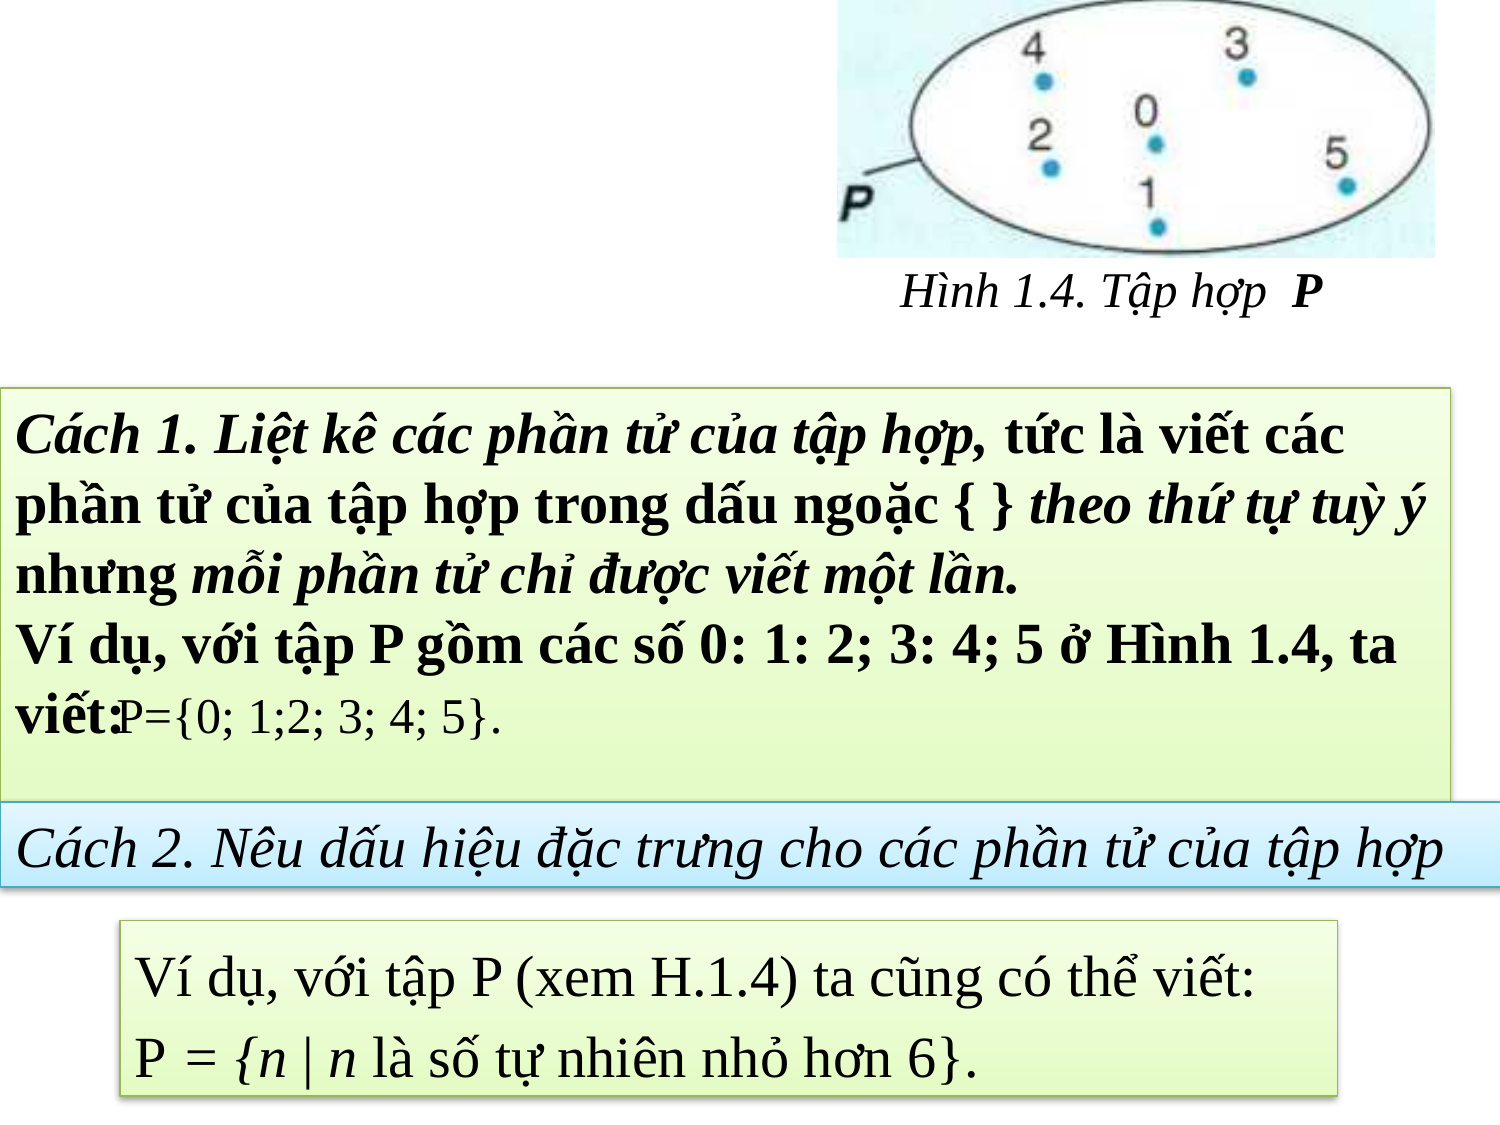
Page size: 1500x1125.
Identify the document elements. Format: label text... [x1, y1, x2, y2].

text_box Cách 1. Liệt kê các phần tử của tập hợp, tức là viết các phần tử của tập hợp trong dấu ngoặc { } theo thứ tự tuỳ ý nhưng mỗi phần tử chỉ được viết một lần. Ví dụ, với tập P gồm các số 0: 1: 2; 3: 4; 5 ở Hình 1.4, ta viết: [0, 387, 1451, 800]
text_box P={0; 1;2; 3; 4; 5}. [101, 675, 519, 799]
picture [837, 0, 1435, 258]
text_box Cách 2. Nêu dấu hiệu đặc trưng cho các phần tử của tập hợp [0, 801, 1500, 888]
text_box Hình 1.4. Tập hợp P [899, 267, 1385, 348]
text_box Ví dụ, với tập P (xem H.1.4) ta cũng có thể viết: P = {n | n là số tự nhiên nhỏ hơn 6}. [119, 920, 1338, 1097]
